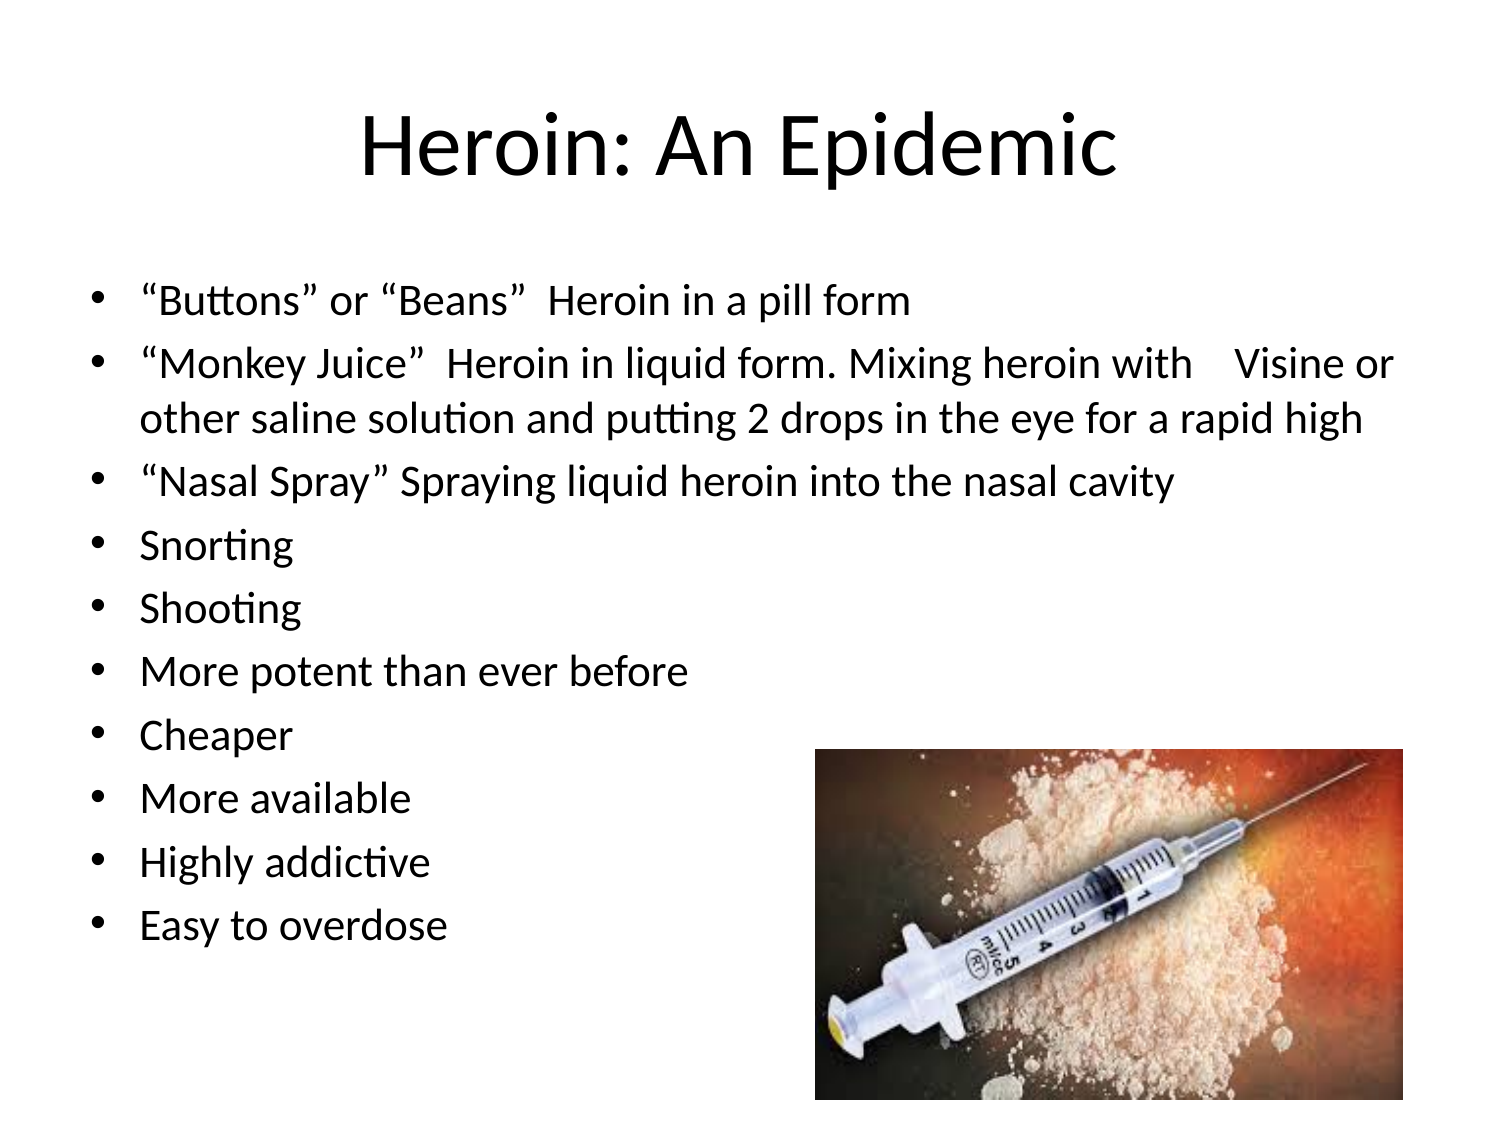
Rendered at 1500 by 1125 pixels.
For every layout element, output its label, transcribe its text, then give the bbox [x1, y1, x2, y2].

picture [815, 749, 1404, 1101]
title Heroin: An Epidemic [75, 45, 1425, 233]
list “Buttons” or “Beans” Heroin in a pill form “Monkey Juice” Heroin in liquid form. Mixing heroin with Visine or other saline solution and putting 2 drops in the eye for a rapid high “Nasal Spray” Spraying liquid heroin into the nasal cavity Snorting Shooting More potent than ever before Cheaper More available Highly addictive Easy to overdose [75, 262, 1425, 1005]
